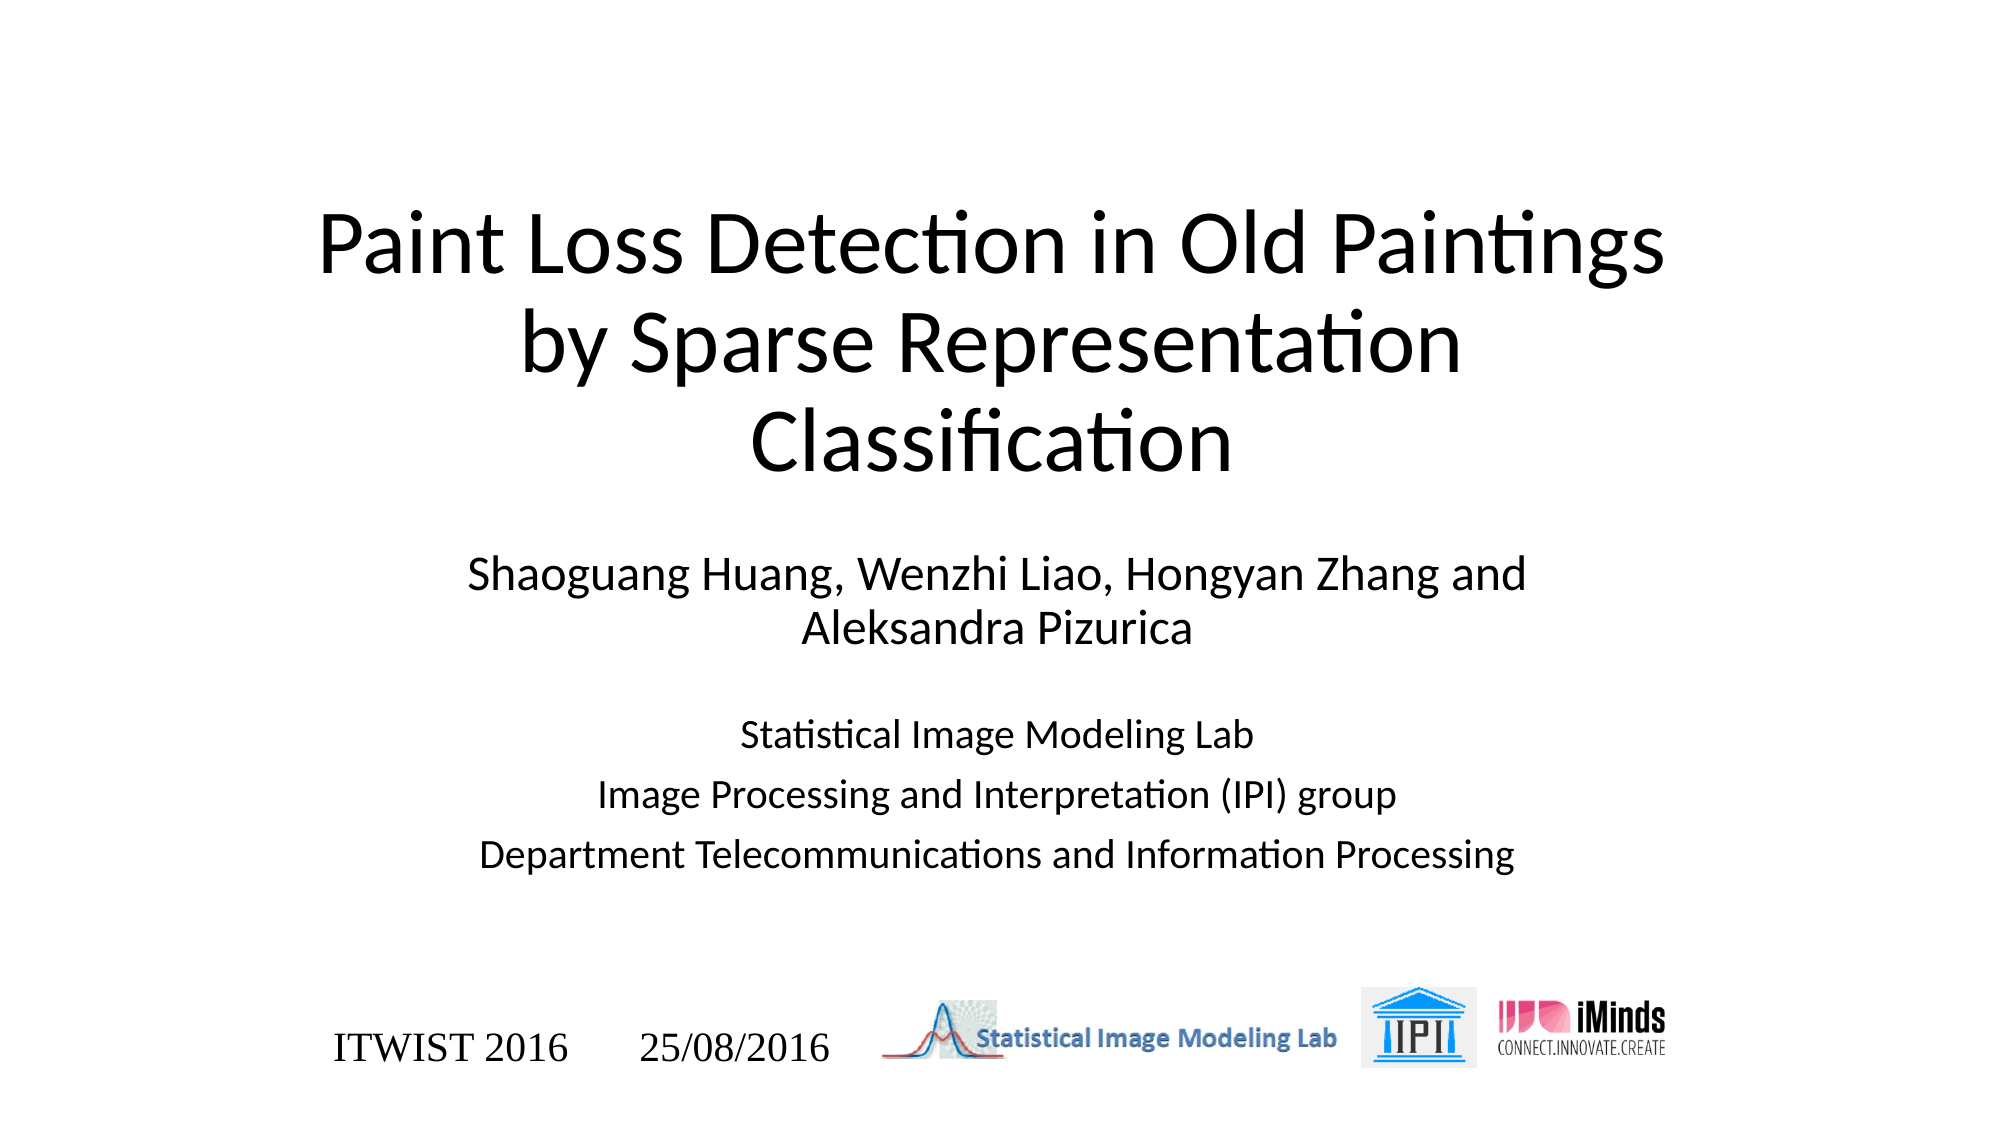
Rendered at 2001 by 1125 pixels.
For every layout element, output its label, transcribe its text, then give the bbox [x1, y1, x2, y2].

text_box Statistical Image Modeling Lab Image Processing and Interpretation (IPI) group Department Telecommunications and Information Processing [424, 689, 1571, 885]
text_box ITWIST 2016 [318, 1012, 584, 1077]
picture [878, 998, 1339, 1059]
text_box 25/08/2016 [624, 1012, 846, 1078]
picture [1361, 987, 1477, 1068]
title Paint Loss Detection in Old Paintings by Sparse Representation Classification [280, 184, 1705, 499]
subtitle Shaoguang Huang, Wenzhi Liao, Hongyan Zhang and Aleksandra Pizurica [435, 539, 1560, 689]
picture [1498, 1000, 1665, 1055]
